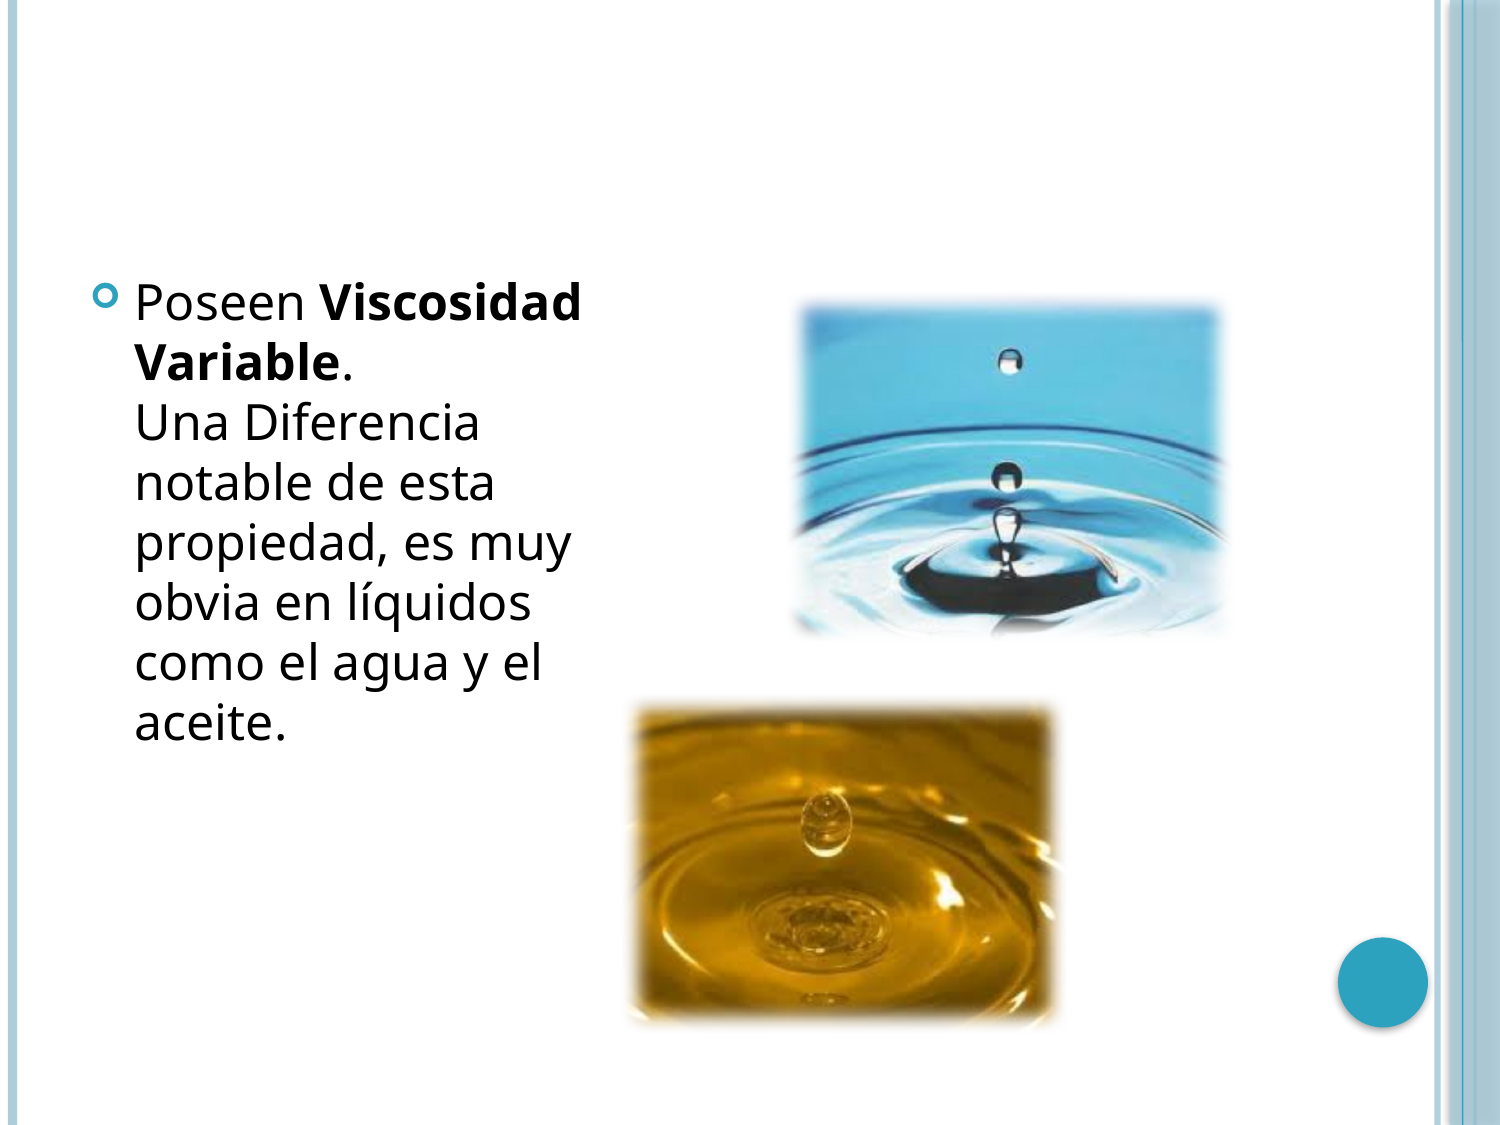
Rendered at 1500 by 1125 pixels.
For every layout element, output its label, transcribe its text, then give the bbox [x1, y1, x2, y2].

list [784, 290, 1235, 644]
list Poseen Viscosidad Variable. Una Diferencia notable de esta propiedad, es muy obvia en líquidos como el agua y el aceite. [75, 262, 675, 1013]
picture [619, 691, 1070, 1036]
